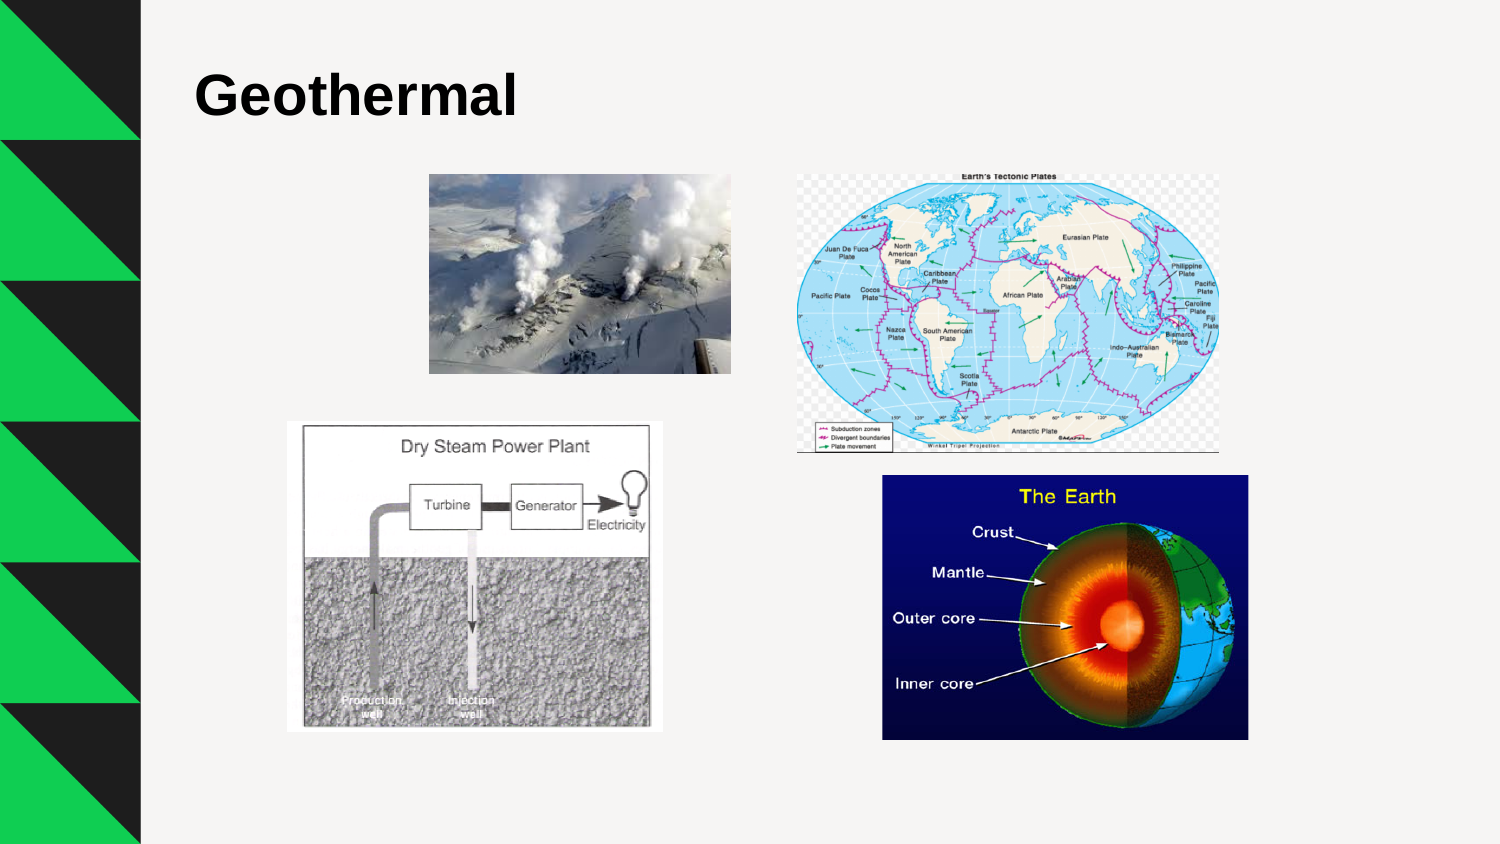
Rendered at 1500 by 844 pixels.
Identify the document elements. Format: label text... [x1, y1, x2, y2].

title Geothermal [194, 56, 1446, 164]
picture [0, 0, 1500, 844]
